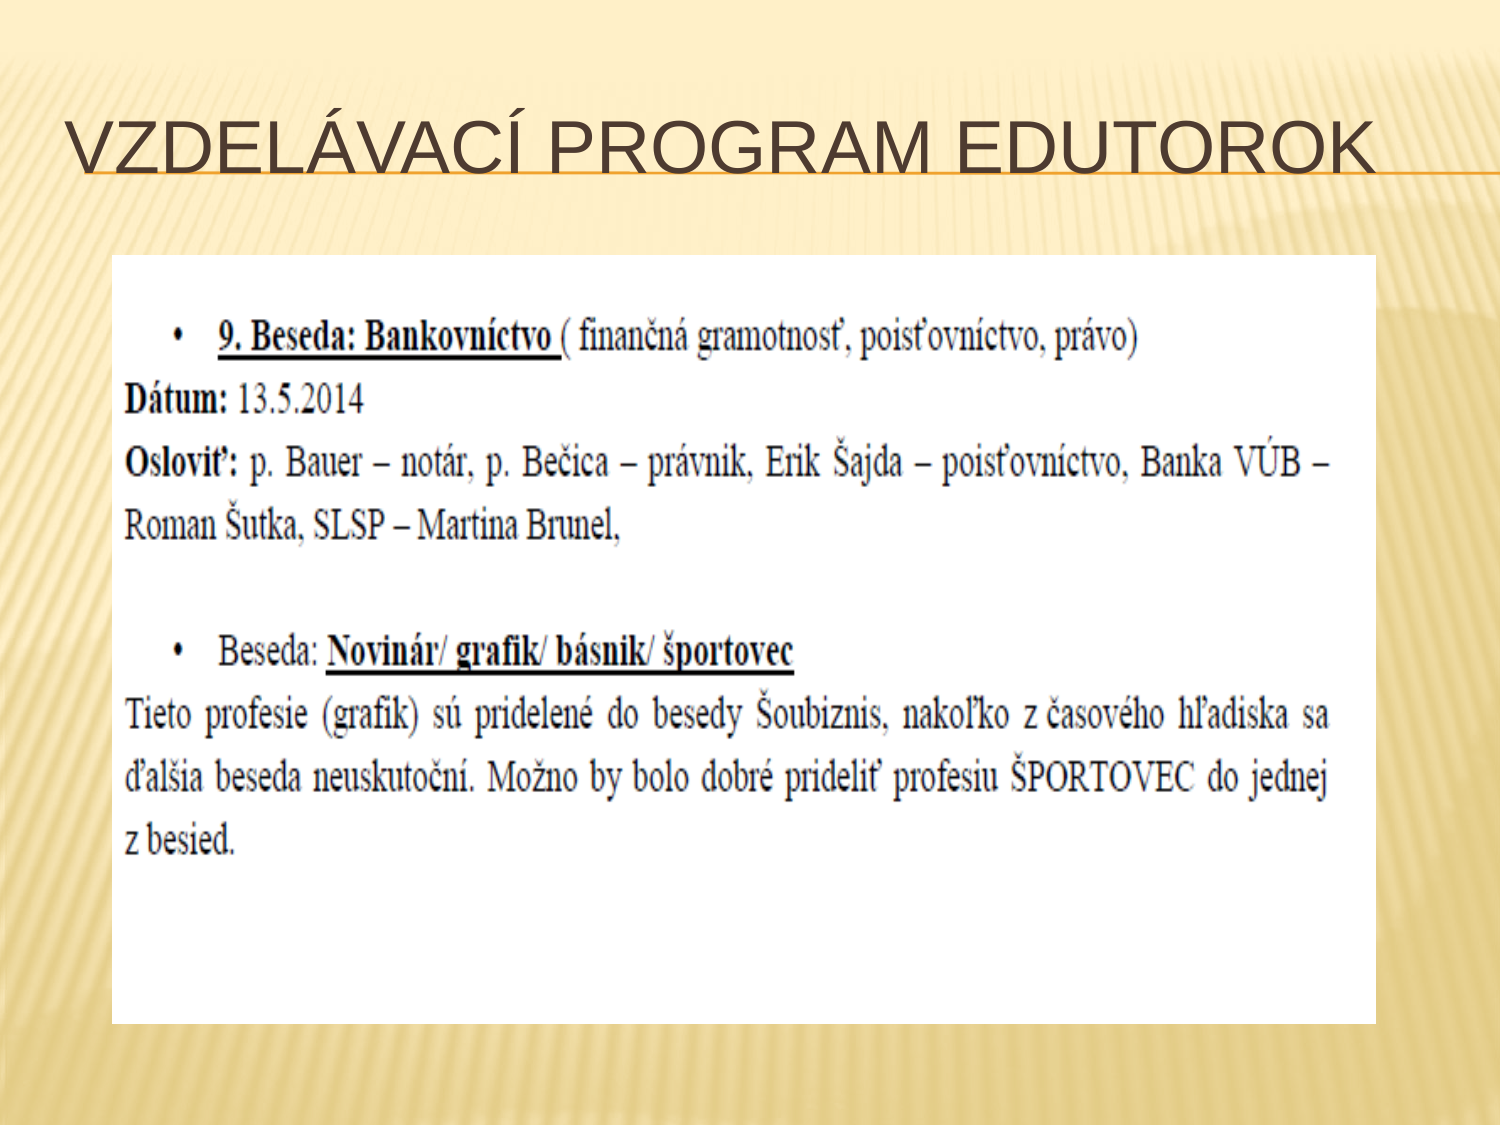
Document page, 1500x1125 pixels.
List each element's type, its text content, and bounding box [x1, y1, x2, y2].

title Vzdelávací program edutorok [50, 75, 1475, 213]
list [111, 255, 1377, 1024]
